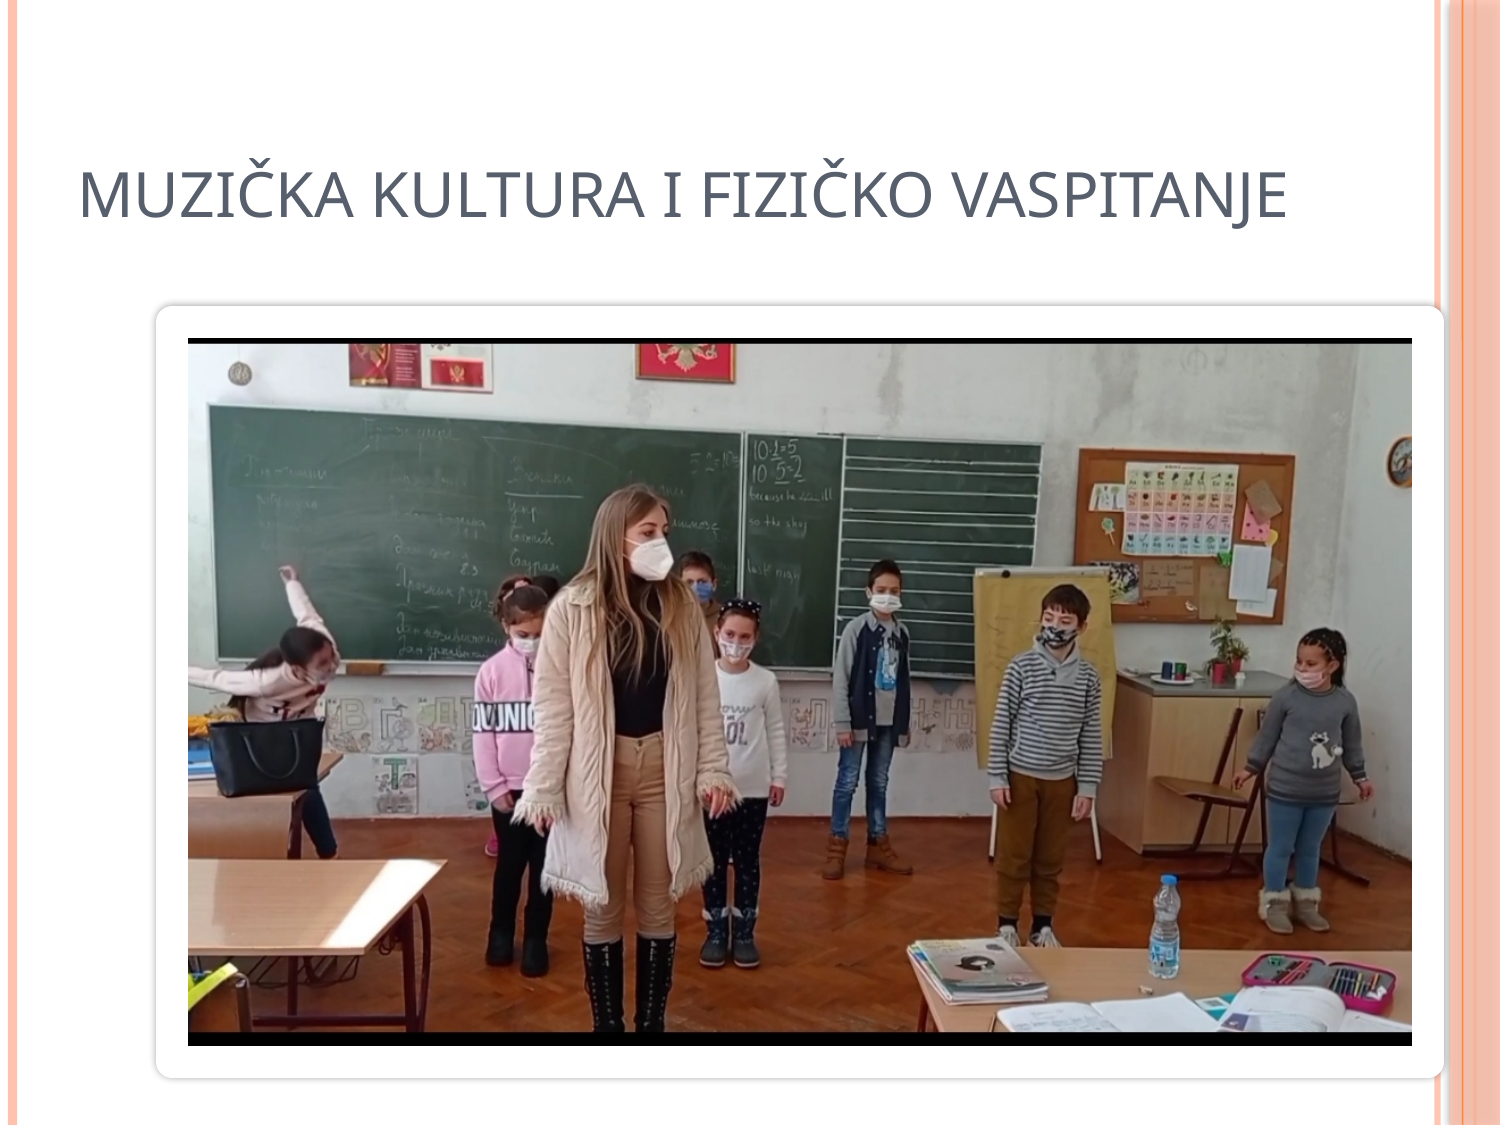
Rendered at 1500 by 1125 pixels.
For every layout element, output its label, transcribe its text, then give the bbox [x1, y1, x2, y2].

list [186, 336, 1413, 1047]
title Muzička kultura i fizičko vaspitanje [62, 24, 1425, 238]
